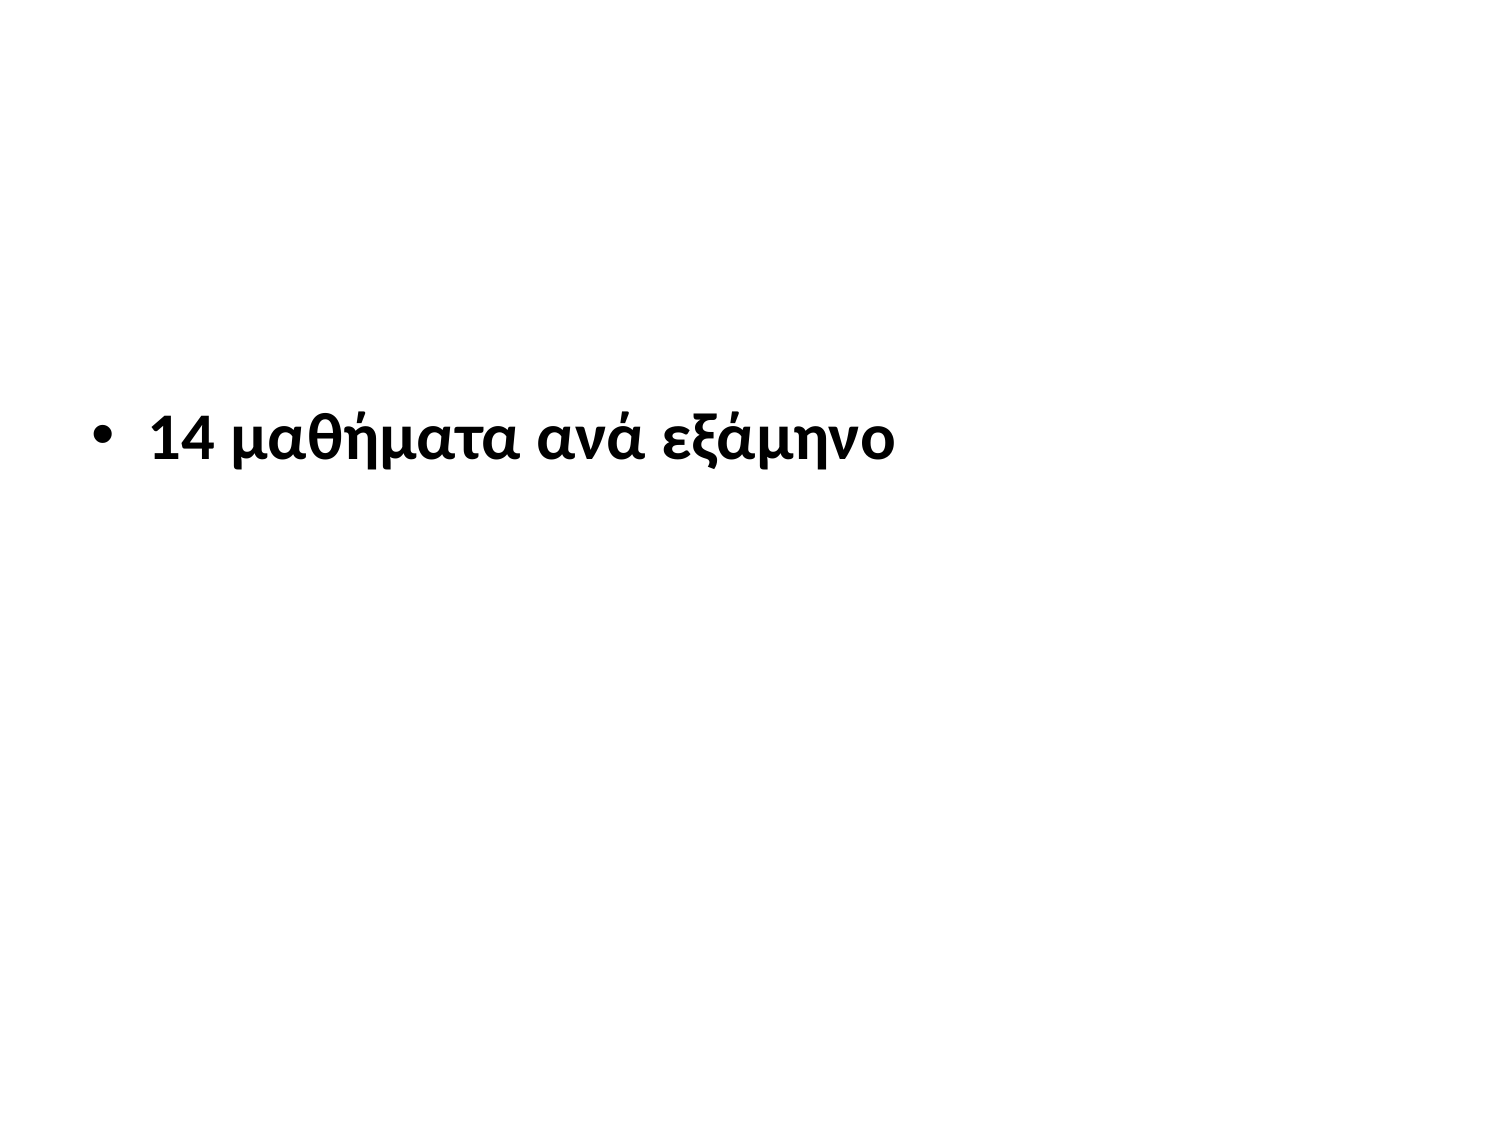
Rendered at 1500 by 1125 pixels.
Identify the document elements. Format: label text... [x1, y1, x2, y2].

list 14 μαθήματα ανά εξάμηνο [76, 385, 1425, 1005]
